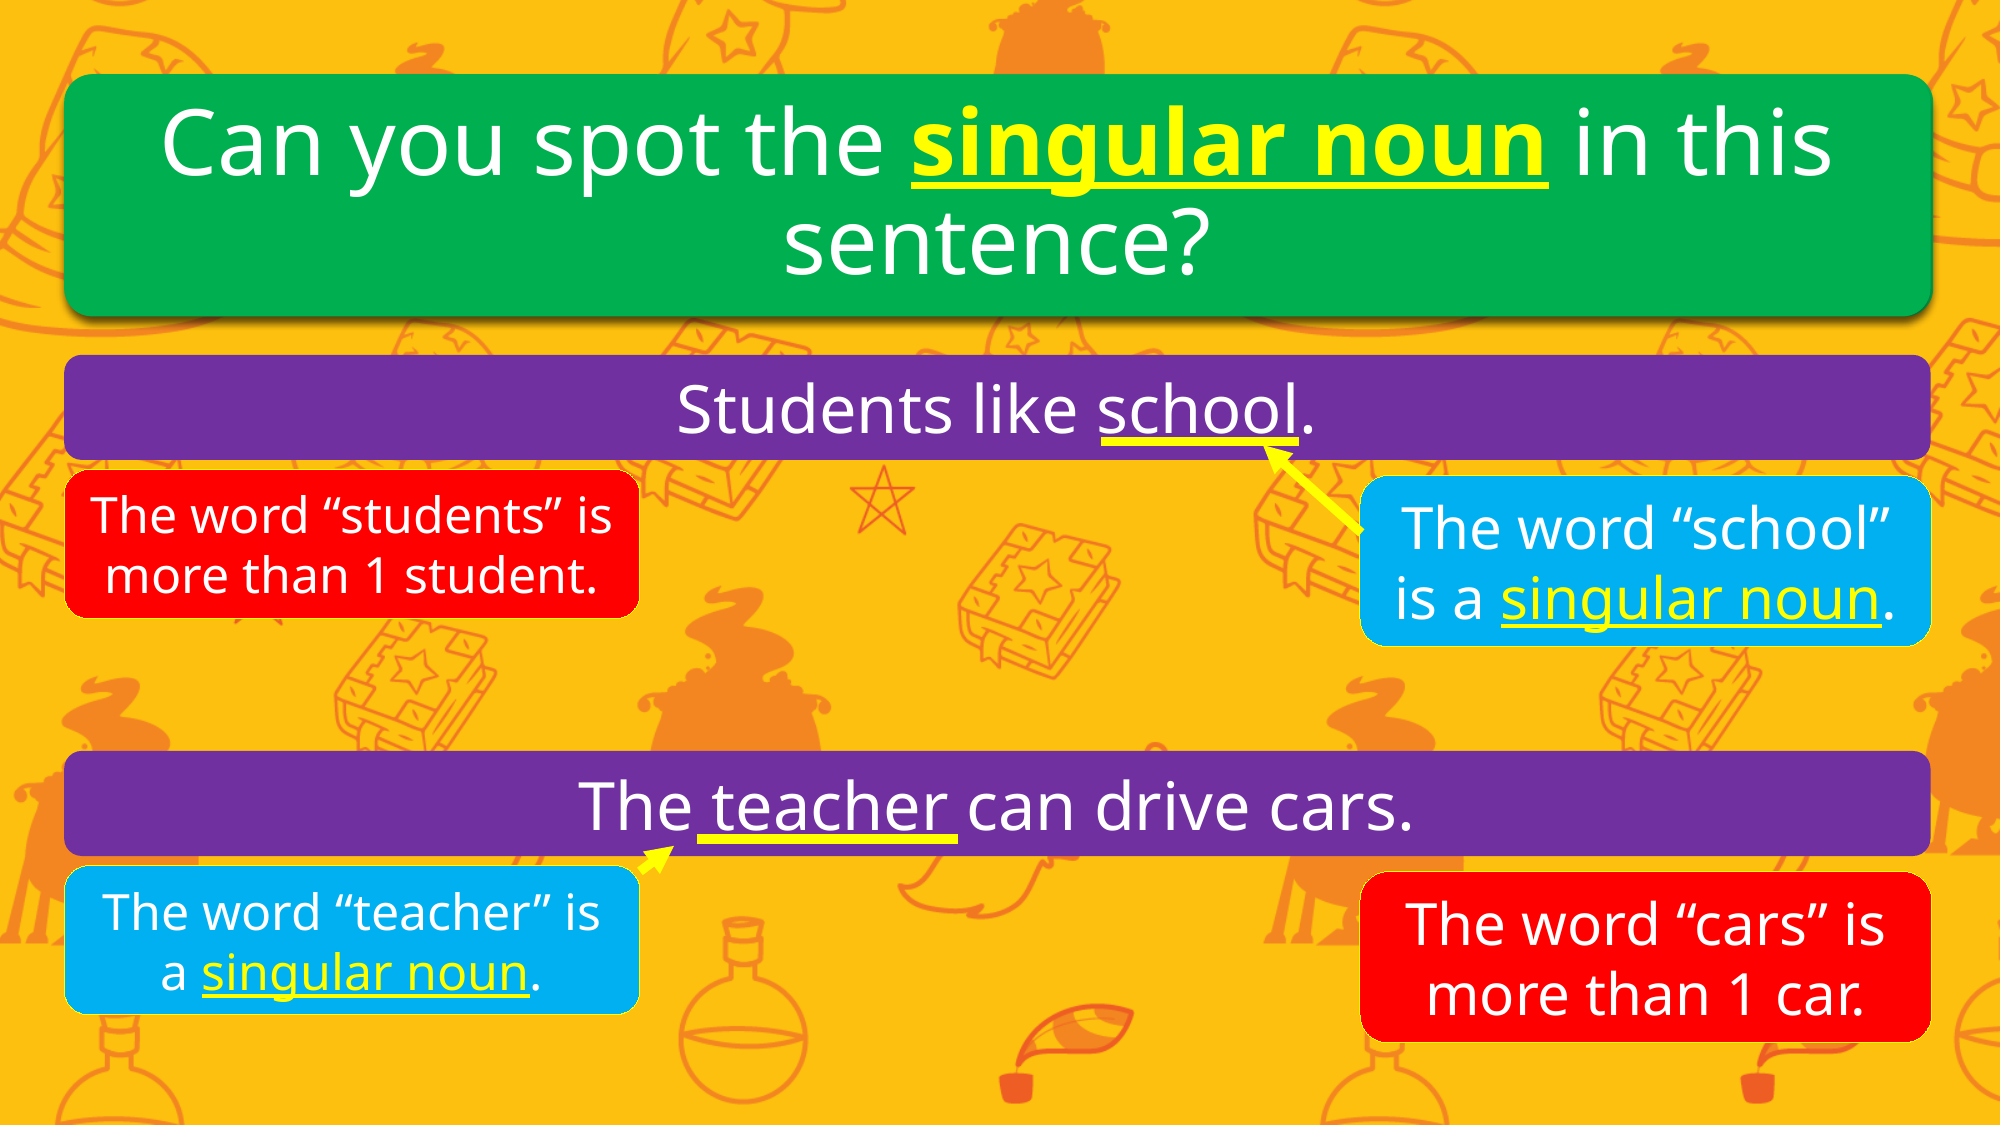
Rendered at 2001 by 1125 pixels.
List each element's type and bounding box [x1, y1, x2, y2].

text_box [1262, 445, 1362, 533]
picture [0, 0, 2000, 1125]
text_box [639, 845, 675, 872]
